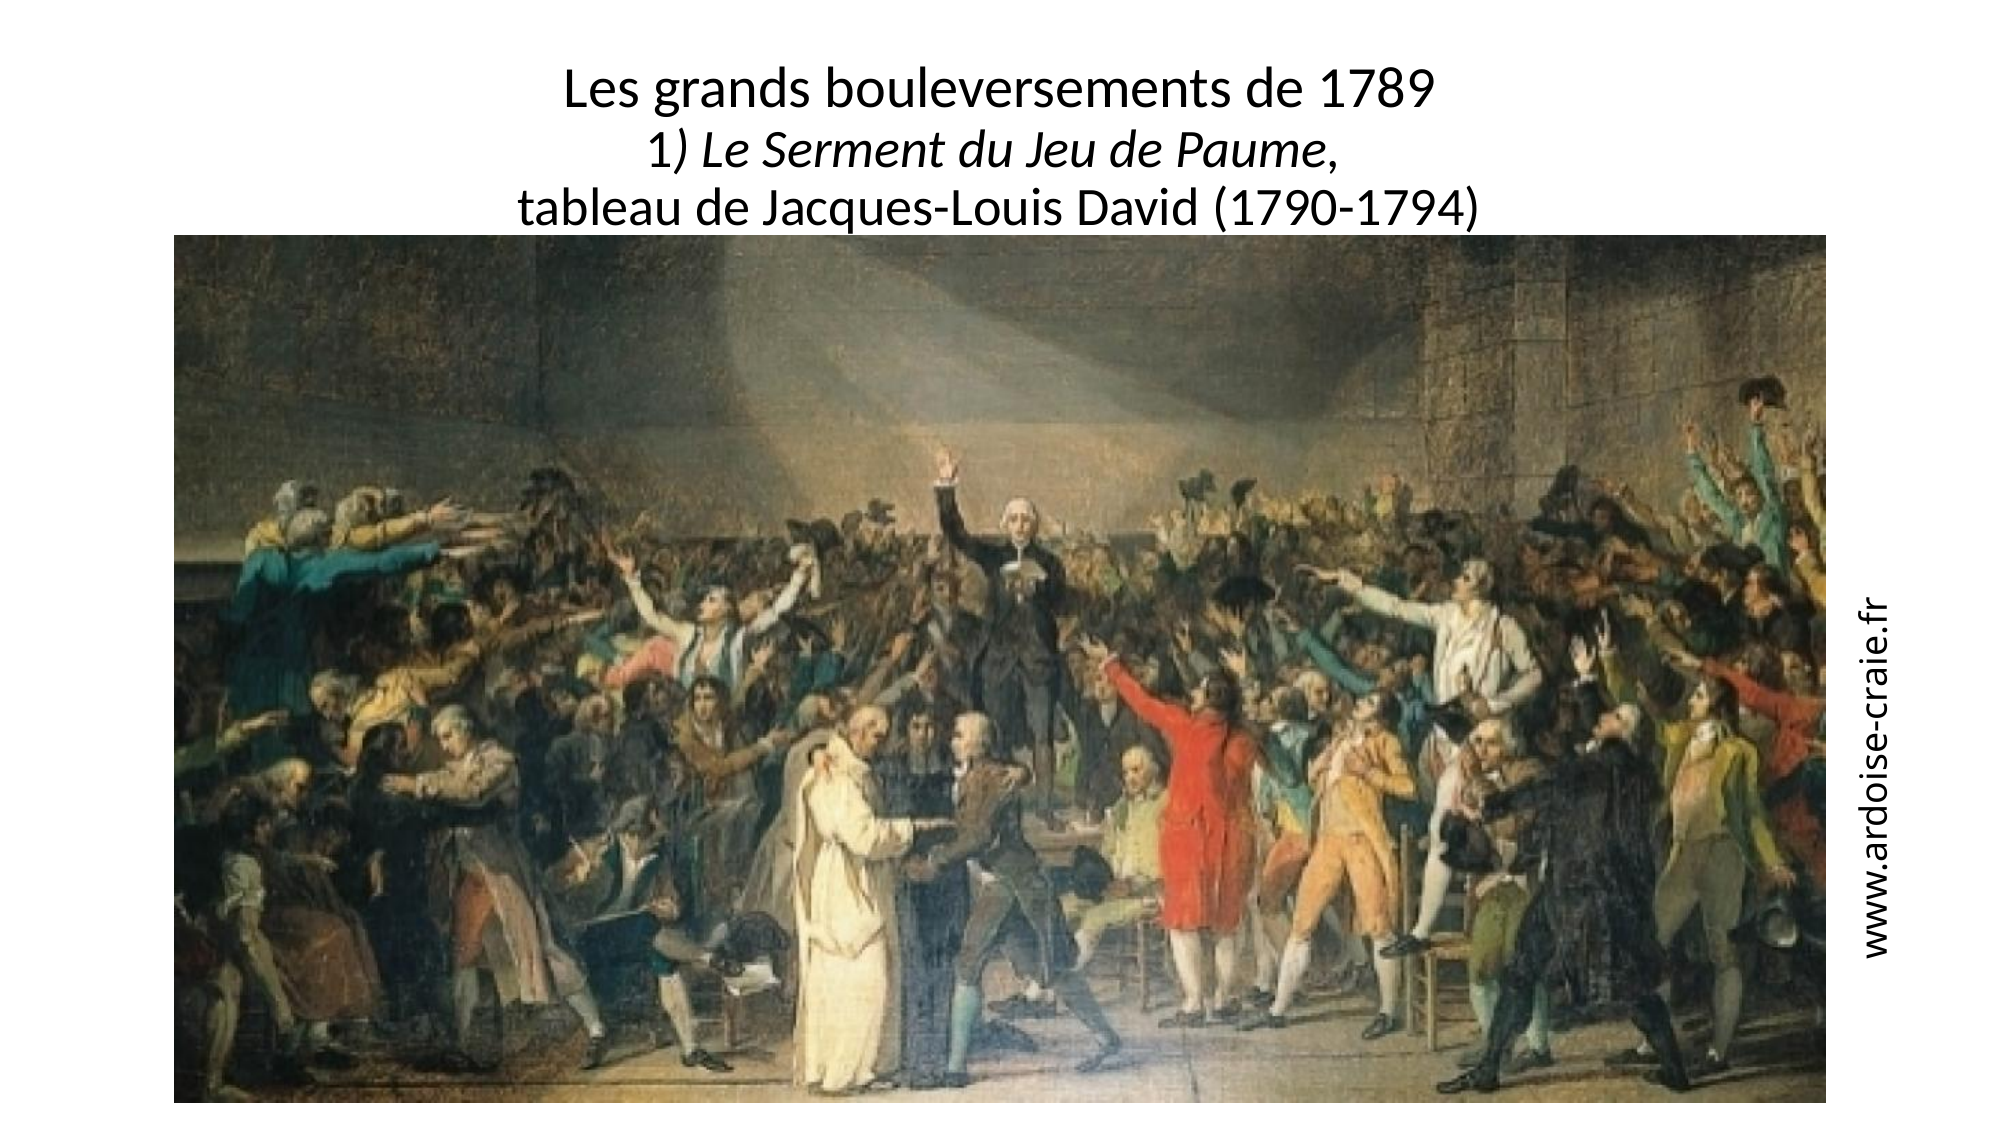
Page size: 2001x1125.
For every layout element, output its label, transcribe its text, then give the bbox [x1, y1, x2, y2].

text_box www.ardoise-craie.fr [1842, 582, 1902, 975]
title Les grands bouleversements de 1789 1) Le Serment du Jeu de Paume, tableau de Jacques-Louis David (1790-1794) [137, 59, 1863, 173]
picture [174, 235, 1826, 1103]
